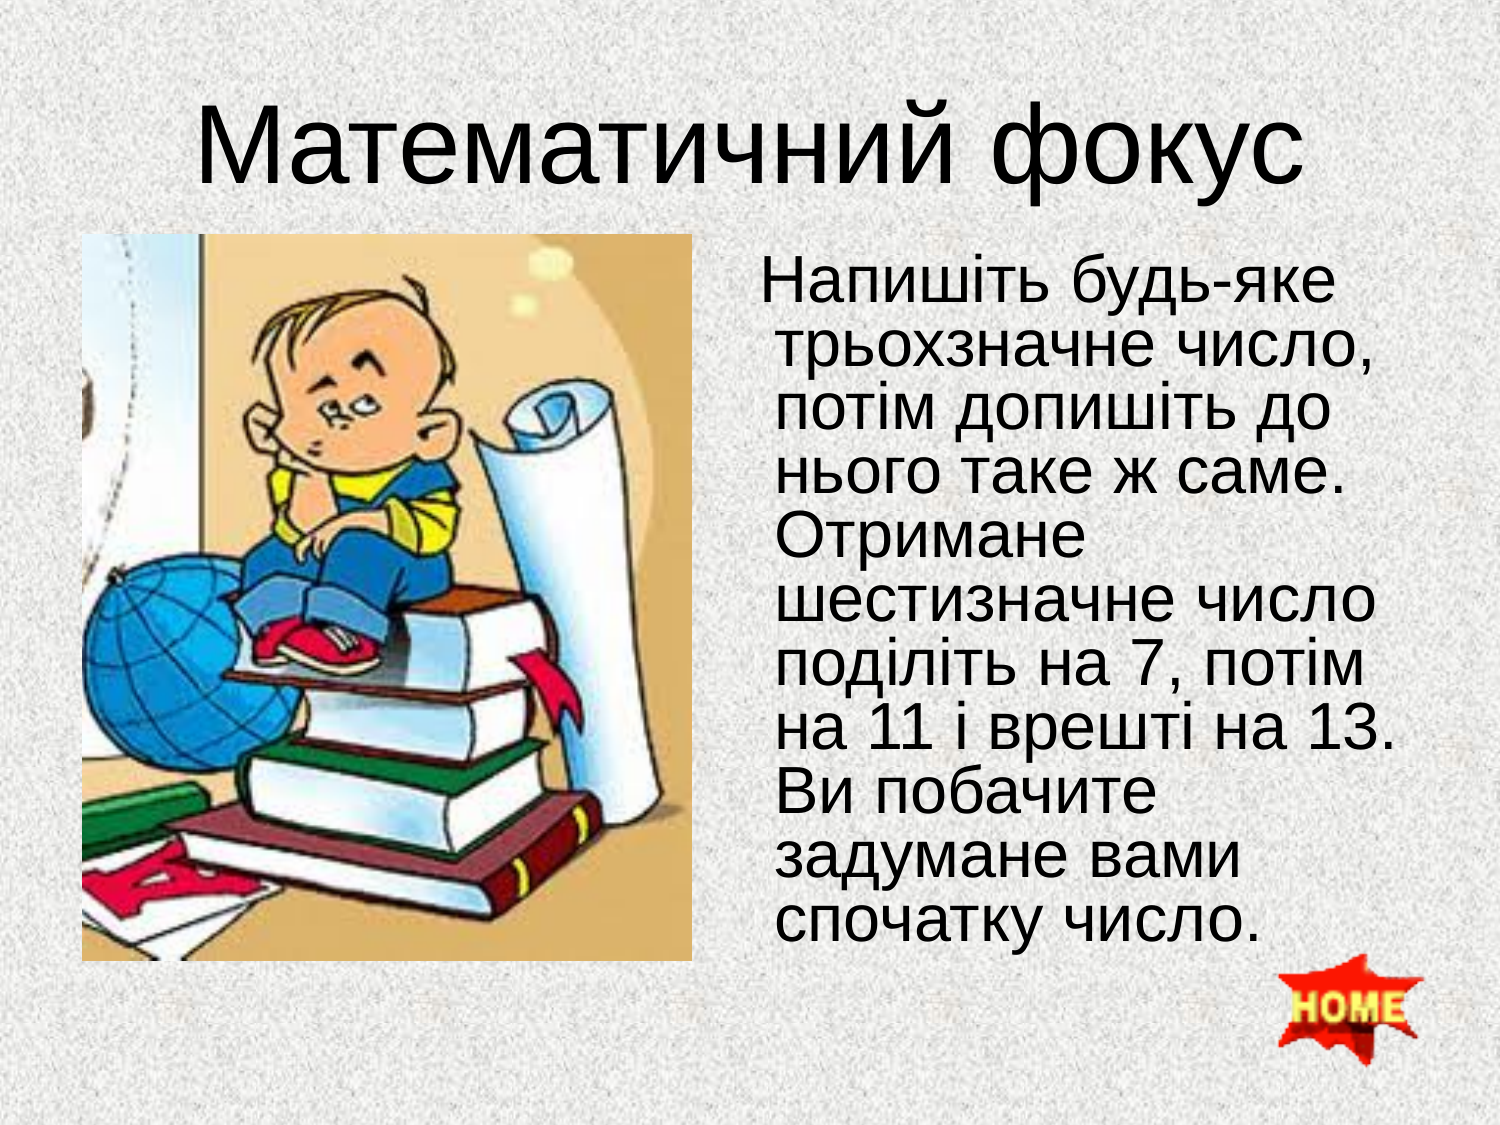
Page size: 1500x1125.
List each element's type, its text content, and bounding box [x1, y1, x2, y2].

list Напишіть будь-яке трьохзначне число, потім допишіть до нього таке ж саме. Отримане шестизначне число поділіть на 7, потім на 11 і врешті на 13. Ви побачите задумане вами спочатку число. [702, 243, 1424, 988]
picture [0, 0, 1500, 1125]
title Математичний фокус [74, 44, 1426, 233]
